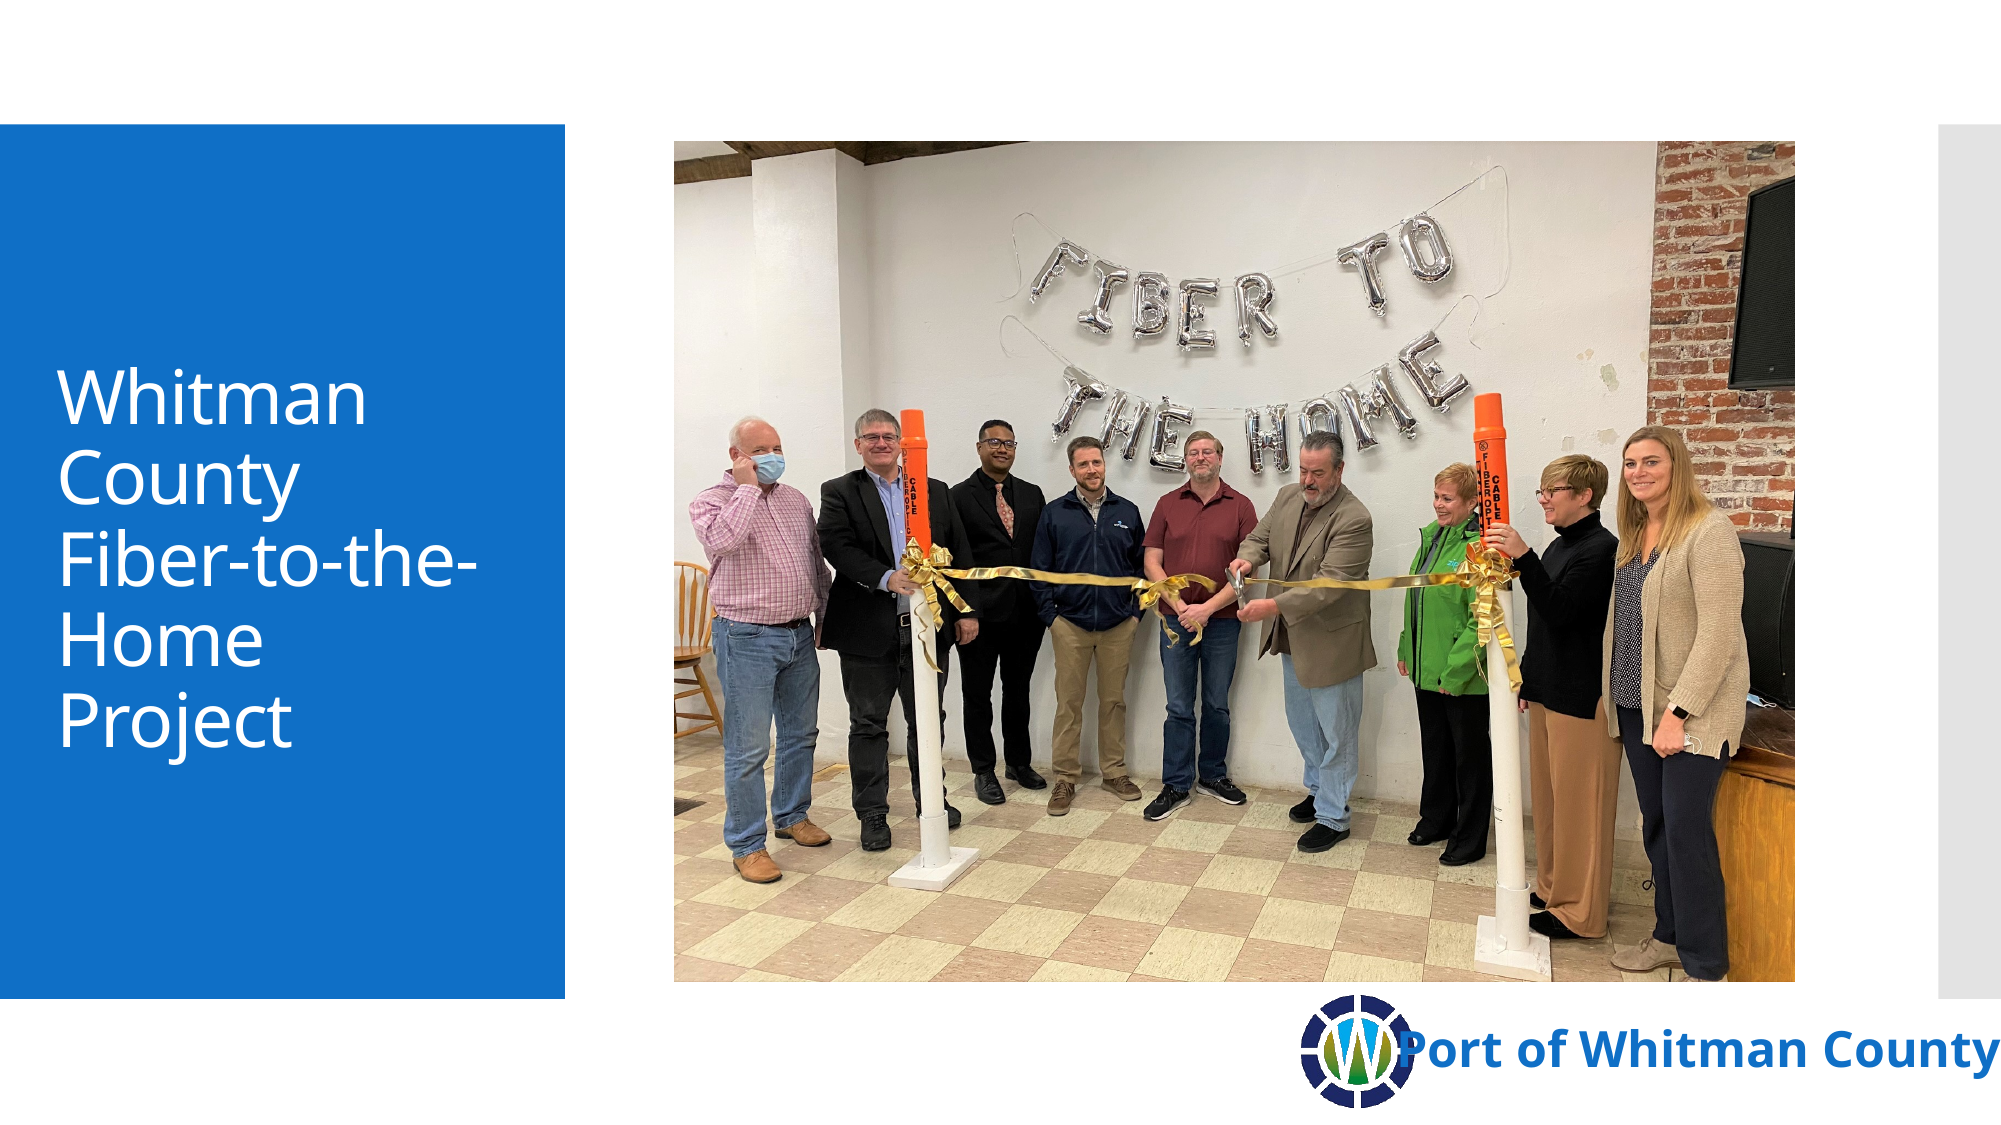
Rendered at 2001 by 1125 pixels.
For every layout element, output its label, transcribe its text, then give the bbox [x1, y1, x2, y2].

picture [1298, 993, 1416, 1014]
picture [1298, 1088, 1416, 1109]
footer Port of Whitman County [1203, 1014, 2000, 1088]
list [674, 141, 1795, 982]
title Whitman County Fiber-to-the-Home Project [41, 184, 525, 940]
